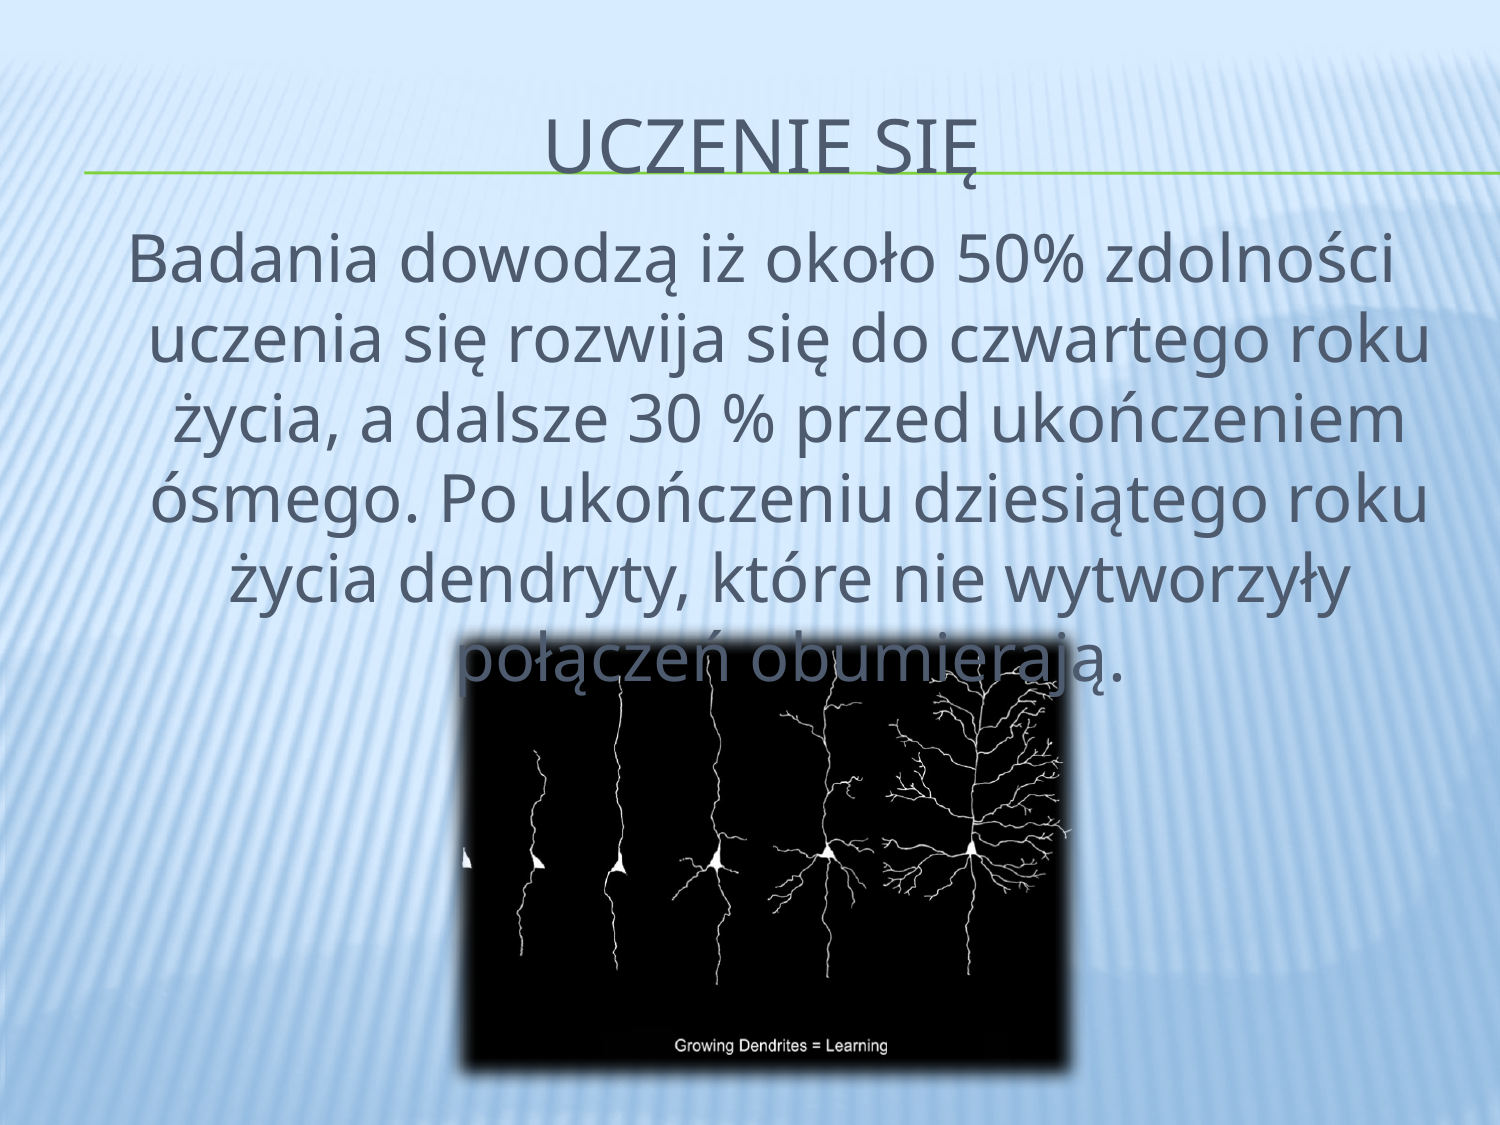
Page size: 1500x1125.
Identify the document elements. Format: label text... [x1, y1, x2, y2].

title UCZENIE SIĘ [50, 75, 1475, 208]
list Badania dowodzą iż około 50% zdolności uczenia się rozwija się do czwartego roku życia, a dalsze 30 % przed ukończeniem ósmego. Po ukończeniu dziesiątego roku życia dendryty, które nie wytworzyły połączeń obumierają. [50, 208, 1475, 669]
picture [442, 621, 1088, 1091]
